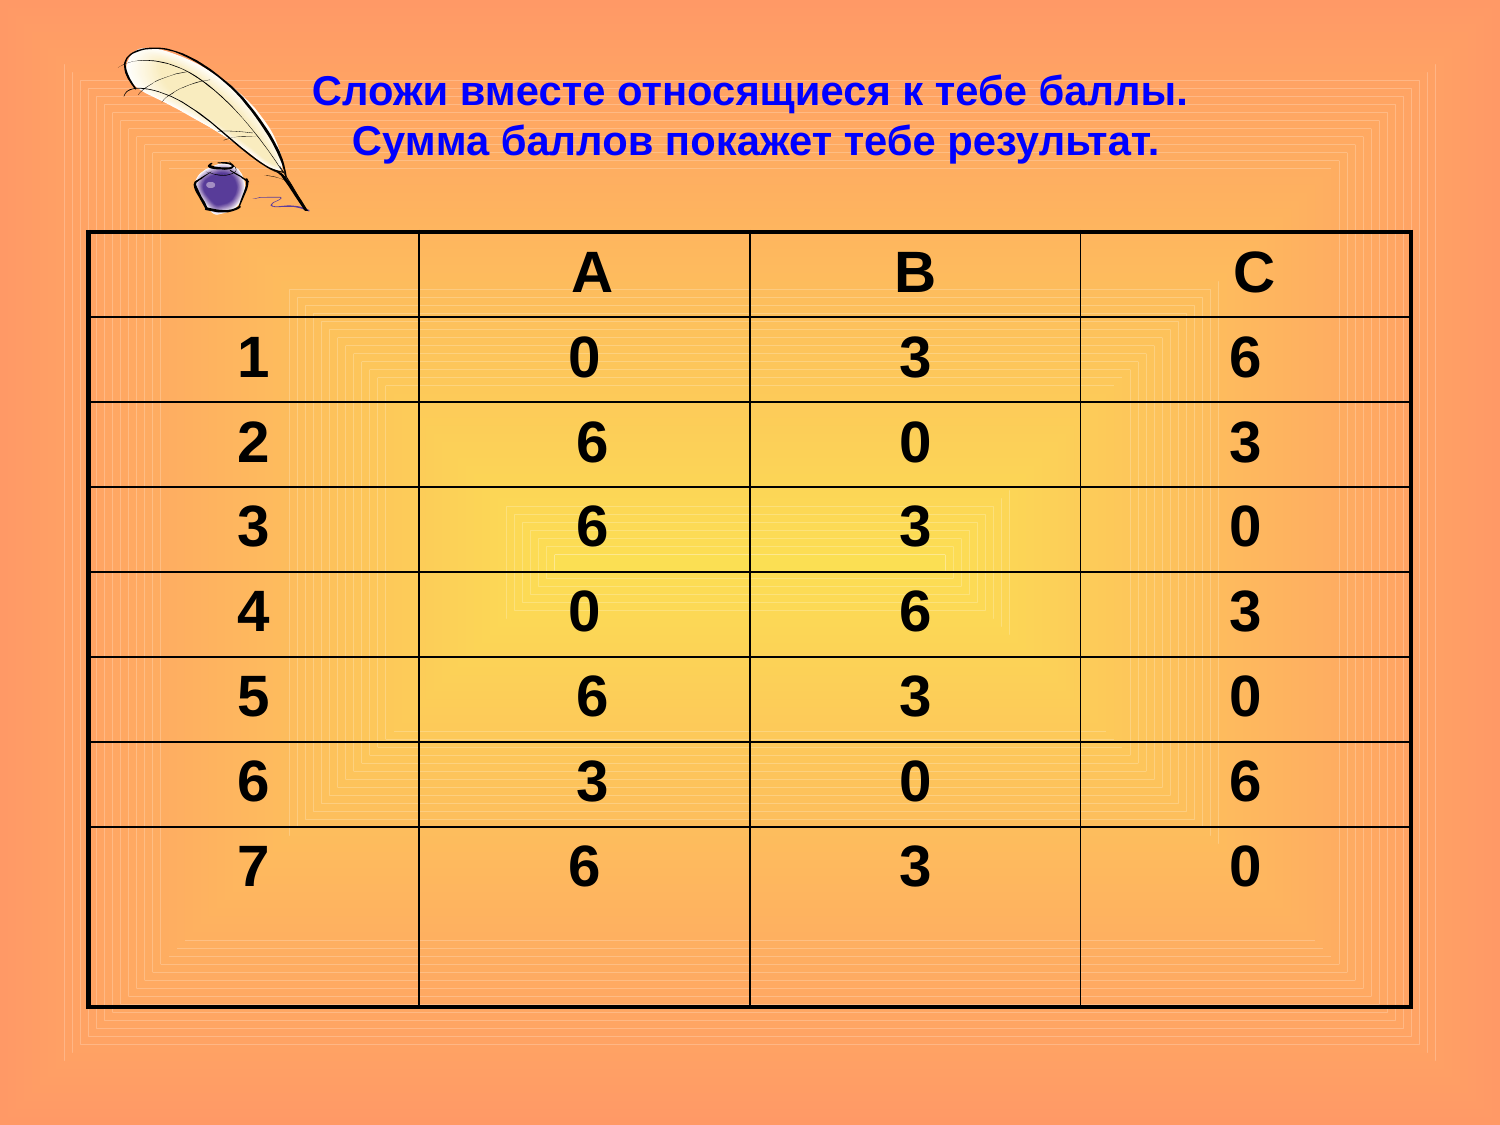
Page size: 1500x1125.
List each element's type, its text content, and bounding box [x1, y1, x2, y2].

table_header А [420, 234, 749, 316]
table_cell 3 [1081, 403, 1409, 486]
table_cell 0 [751, 743, 1080, 826]
table_cell 5 [91, 658, 418, 741]
table_cell 6 [1081, 318, 1409, 401]
table_cell 1 [91, 318, 418, 401]
table_cell 3 [751, 658, 1080, 741]
table_cell 4 [91, 573, 418, 656]
title Сложи вместе относящиеся к тебе баллы. Сумма баллов покажет тебе результат. [74, 44, 1426, 233]
table_cell 6 [420, 658, 749, 741]
table_cell 0 [420, 573, 749, 656]
table_cell 6 [420, 828, 749, 1005]
table_cell 7 [91, 828, 418, 1005]
table_cell 6 [1081, 743, 1409, 826]
table_cell 0 [1081, 488, 1409, 571]
table_header С [1081, 234, 1409, 316]
table_cell 3 [91, 488, 418, 571]
table_cell 3 [751, 828, 1080, 1005]
table_cell 6 [420, 488, 749, 571]
table_cell 2 [91, 403, 418, 486]
table_cell 6 [91, 743, 418, 826]
table_header В [751, 234, 1080, 316]
table_cell 3 [1081, 573, 1409, 656]
table_cell 3 [420, 743, 749, 826]
table_cell 0 [1081, 658, 1409, 741]
table_cell 0 [1081, 828, 1409, 1005]
table_cell 3 [751, 318, 1080, 401]
table_header [91, 234, 418, 316]
table_cell 0 [420, 318, 749, 401]
picture [116, 46, 311, 216]
table_cell 6 [420, 403, 749, 486]
table_cell 3 [751, 488, 1080, 571]
table_cell 0 [751, 403, 1080, 486]
table_cell 6 [751, 573, 1080, 656]
